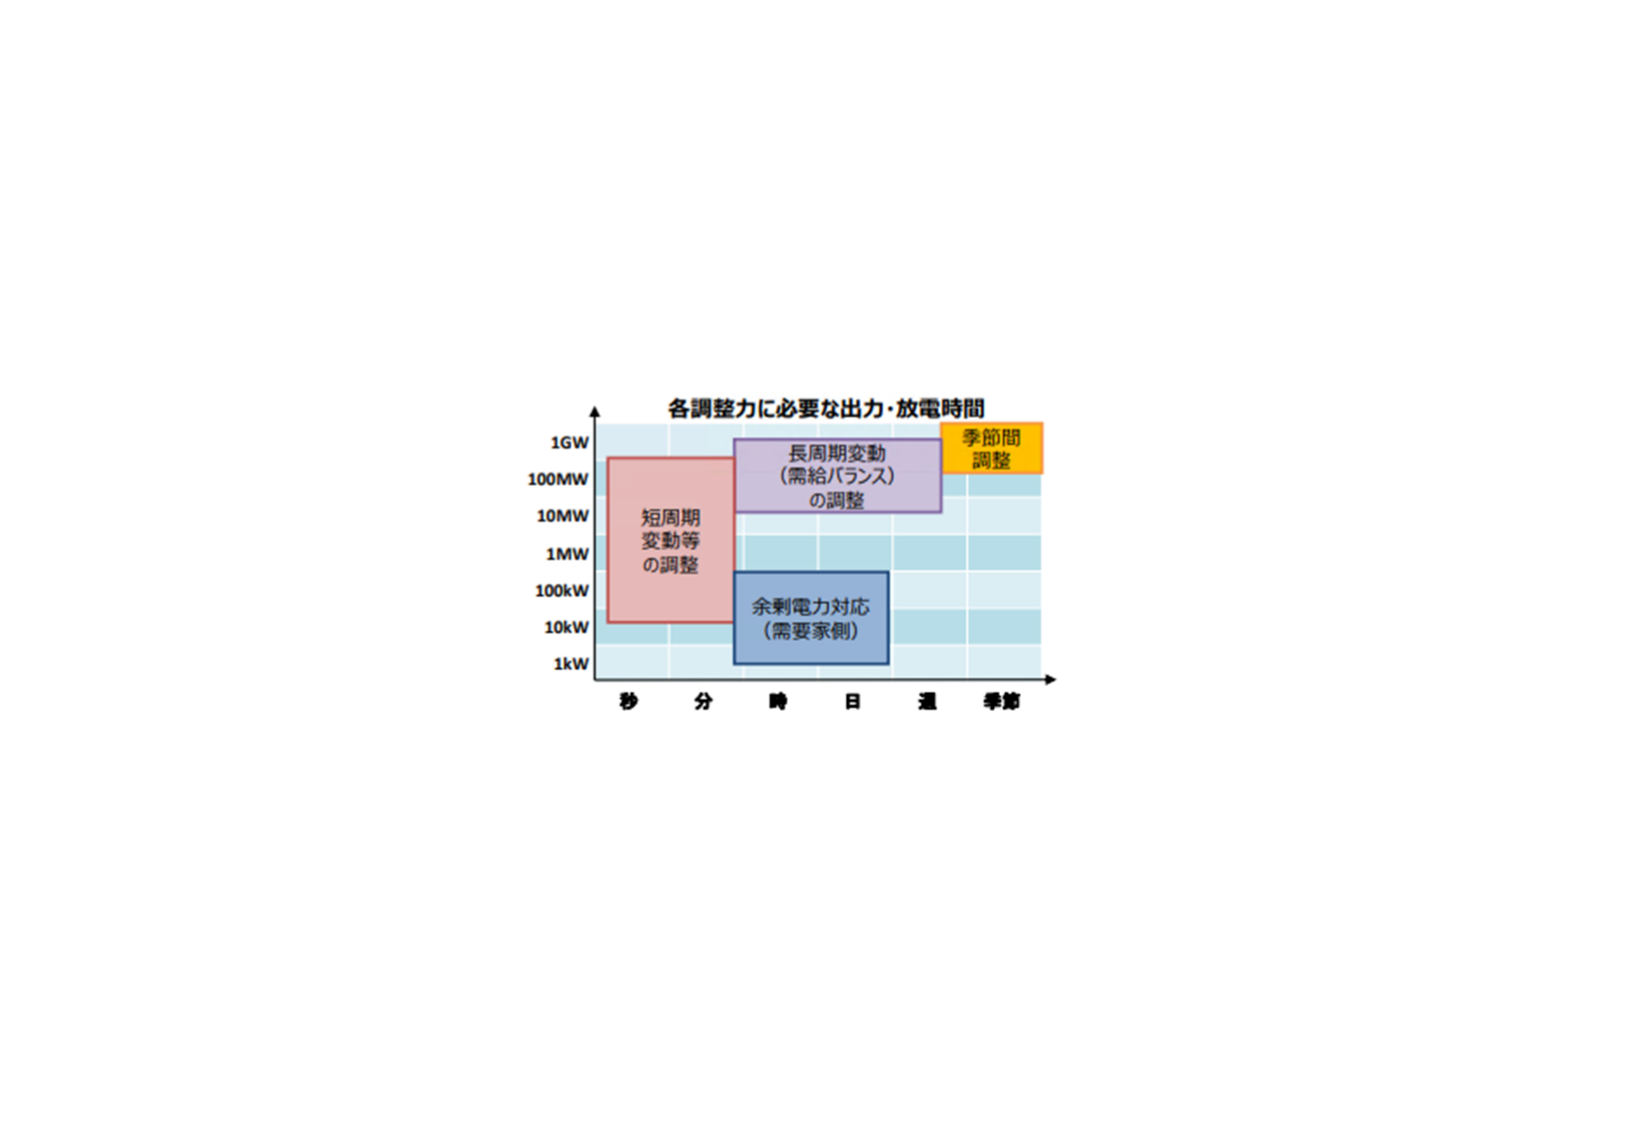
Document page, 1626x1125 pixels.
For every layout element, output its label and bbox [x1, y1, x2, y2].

picture [524, 391, 1083, 711]
